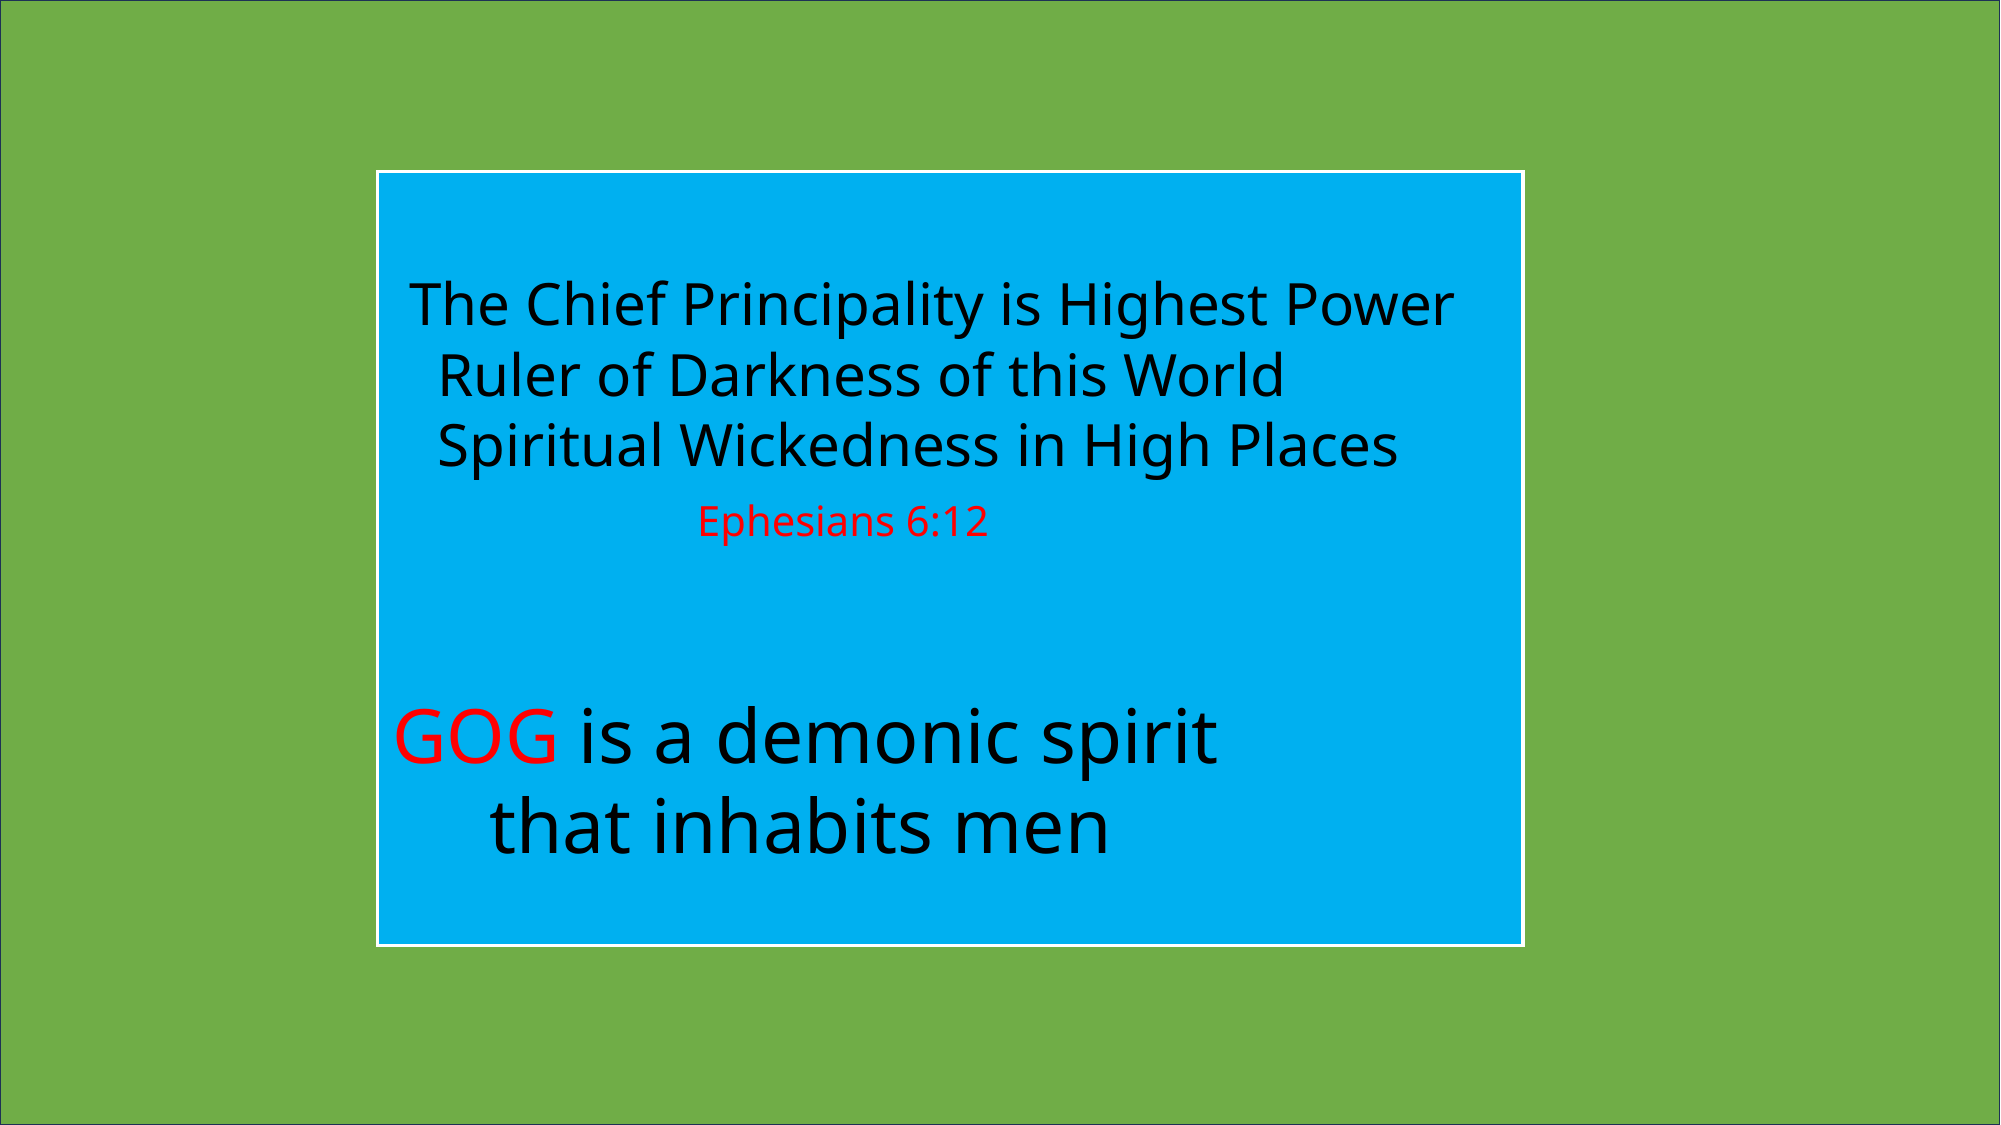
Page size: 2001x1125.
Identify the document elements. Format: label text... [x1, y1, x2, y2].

text_box [0, 0, 2000, 1125]
text_box The Chief Principality is Highest Power Ruler of Darkness of this World Spiritual Wickedness in High Places Ephesians 6:12 GOG is a demonic spirit that inhabits men [376, 170, 1525, 947]
